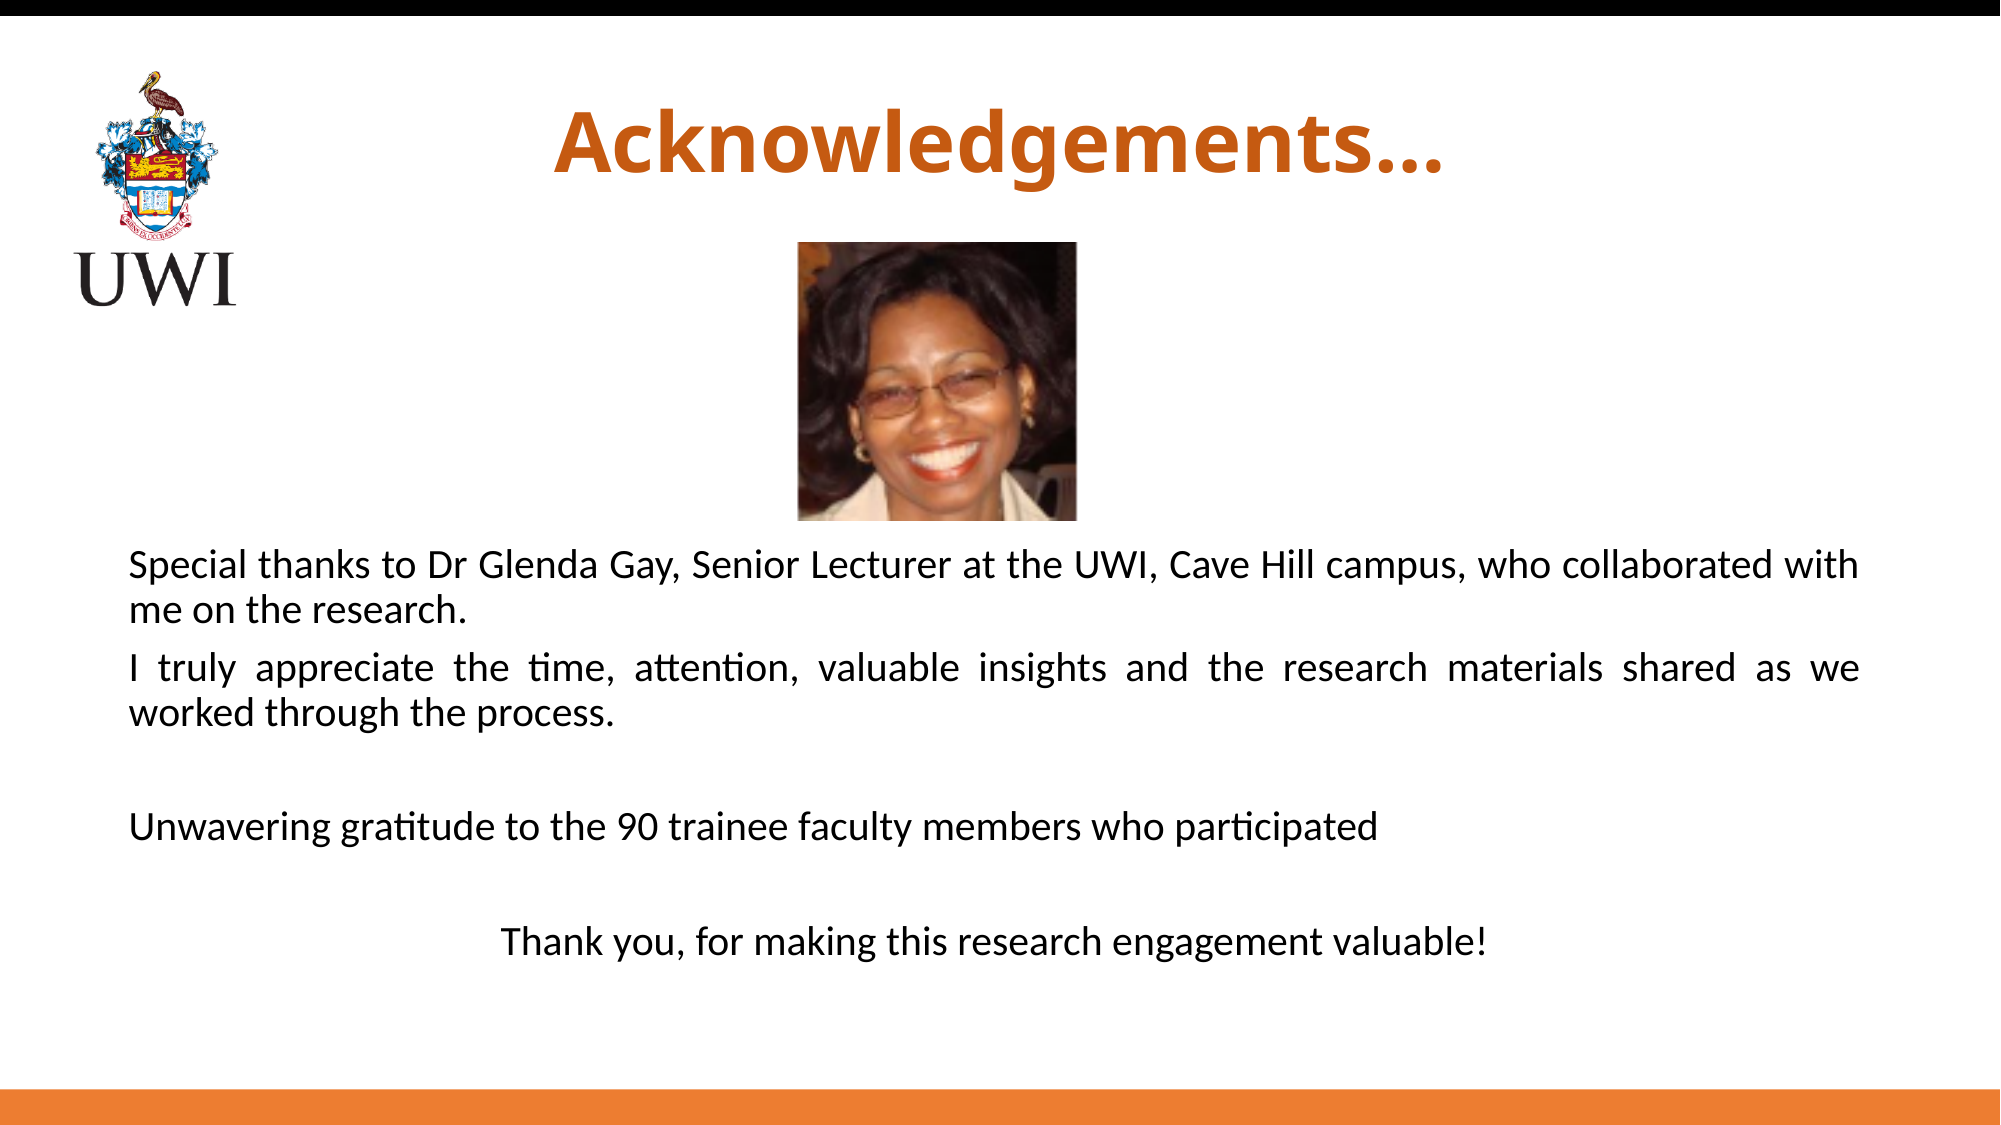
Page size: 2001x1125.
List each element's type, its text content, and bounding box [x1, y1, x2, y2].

picture [64, 67, 247, 313]
list Special thanks to Dr Glenda Gay, Senior Lecturer at the UWI, Cave Hill campus, who collaborated with me on the research. I truly appreciate the time, attention, valuable insights and the research materials shared as we worked through the process. Unwavering gratitude to the 90 trainee faculty members who participated Thank you, for making this research engagement valuable! [113, 275, 1877, 1064]
title Acknowledgements… [137, 59, 1863, 232]
picture [796, 242, 1083, 521]
